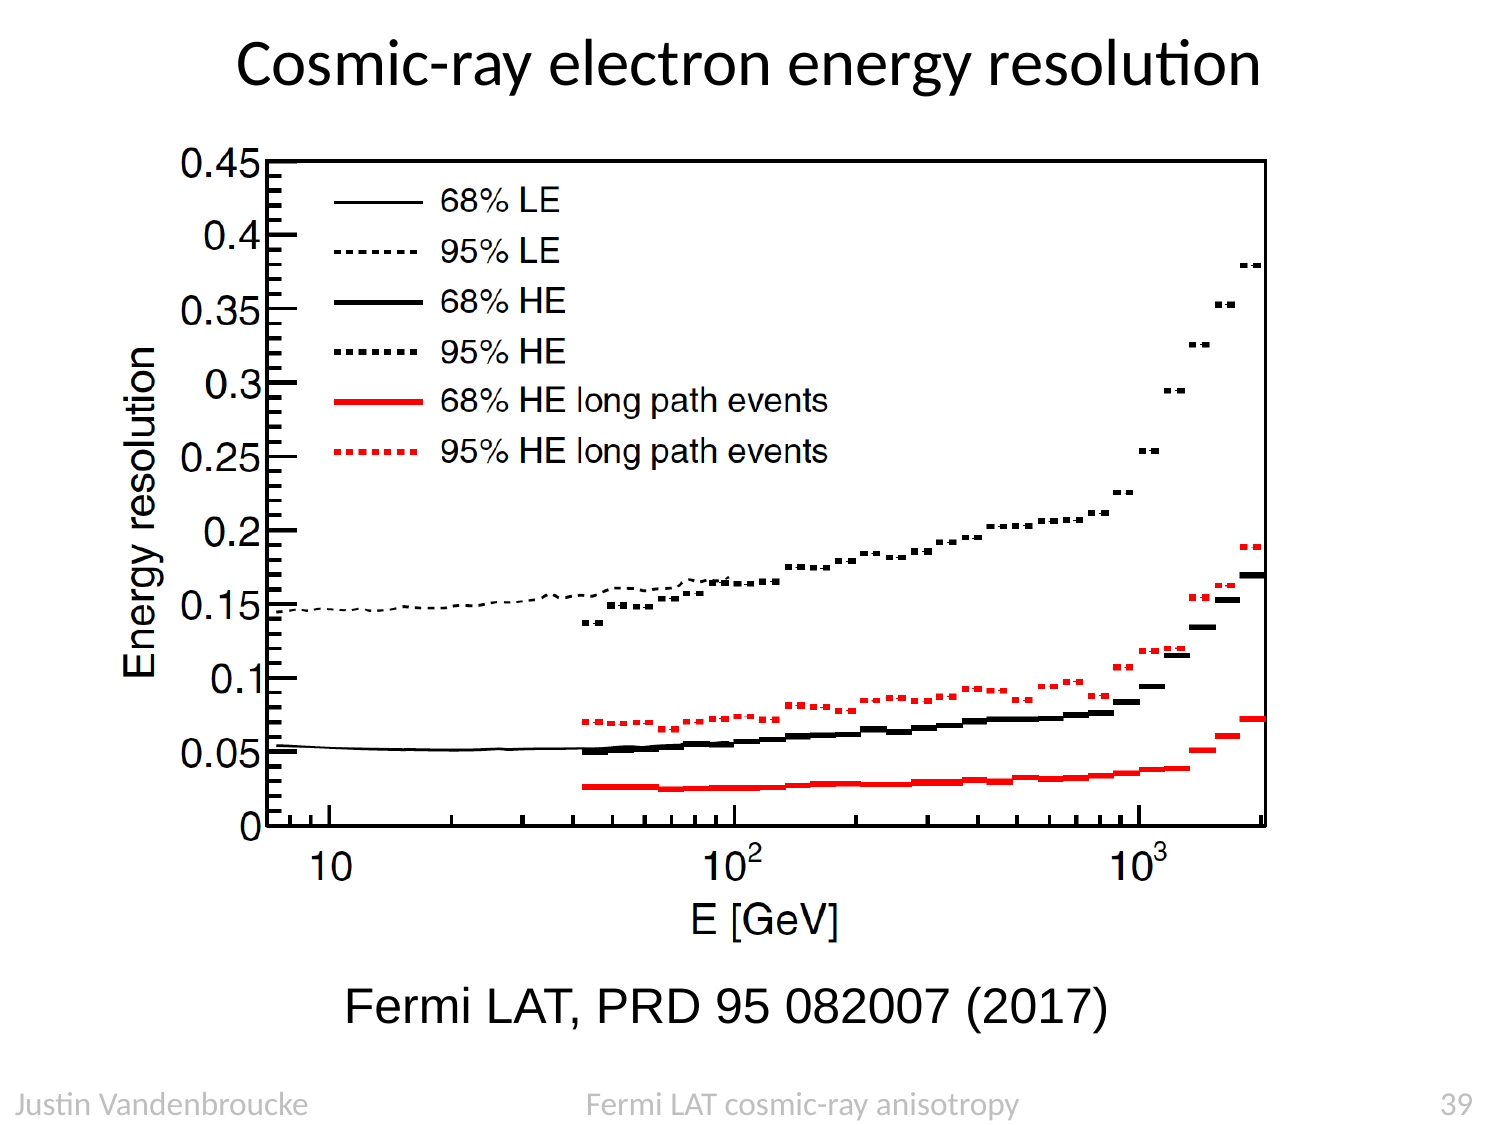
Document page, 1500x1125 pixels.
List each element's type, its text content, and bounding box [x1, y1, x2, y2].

title Cosmic-ray electron energy resolution [75, 0, 1425, 118]
text_box Fermi LAT, PRD 95 082007 (2017) [329, 971, 1126, 1041]
footer Justin Vandenbroucke Fermi LAT cosmic-ray anisotropy [0, 1074, 1500, 1125]
picture [74, 117, 1324, 963]
slide_number 39 [1425, 1074, 1500, 1124]
